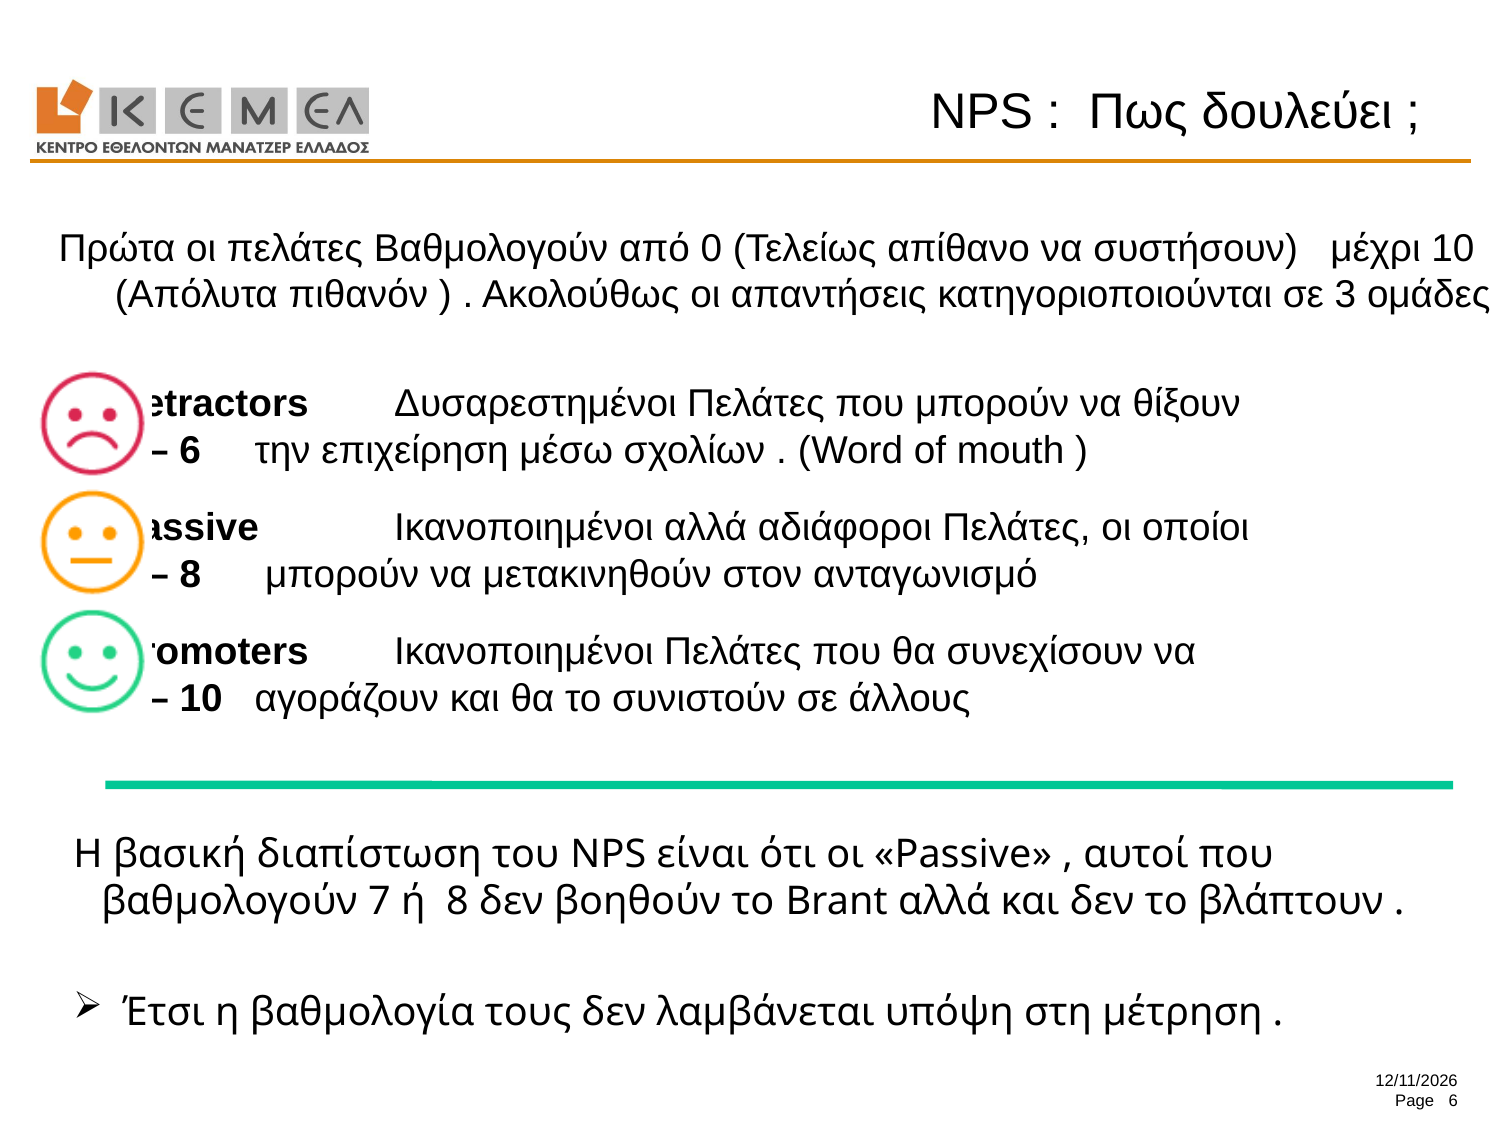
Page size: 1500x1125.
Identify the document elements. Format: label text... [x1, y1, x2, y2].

picture [34, 364, 153, 716]
text_box Η βασική διαπίστωση του NPS είναι ότι οι «Passive» , αυτοί που βαθμολογούν 7 ή 8 δεν βοηθούν το Brant αλλά και δεν το βλάπτουν . Έτσι η βαθμολογία τους δεν λαμβάνεται υπόψη στη μέτρηση . [58, 820, 1430, 1055]
list Πρώτα οι πελάτες Βαθμολογούν από 0 (Τελείως απίθανο να συστήσουν) μέχρι 10 (Απόλυτα πιθανόν ) . Ακολούθως οι απαντήσεις κατηγοριοποιούνται σε 3 ομάδες Detractors Δυσαρεστημένοι Πελάτες που μπορούν να θίξουν 0 – 6 την επιχείρηση μέσω σχολίων . (Word of mouth ) Passive Ικανοποιημένοι αλλά αδιάφοροι Πελάτες, οι οποίοι 7 – 8 μπορούν να μετακινηθούν στον ανταγωνισμό Promoters Ικανοποιημένοι Πελάτες που θα συνεχίσουν να 9 – 10 αγοράζουν και θα το συνιστούν σε άλλους [58, 222, 1500, 762]
title NPS : Πως δουλεύει ; [527, 58, 1435, 159]
picture [29, 76, 377, 159]
